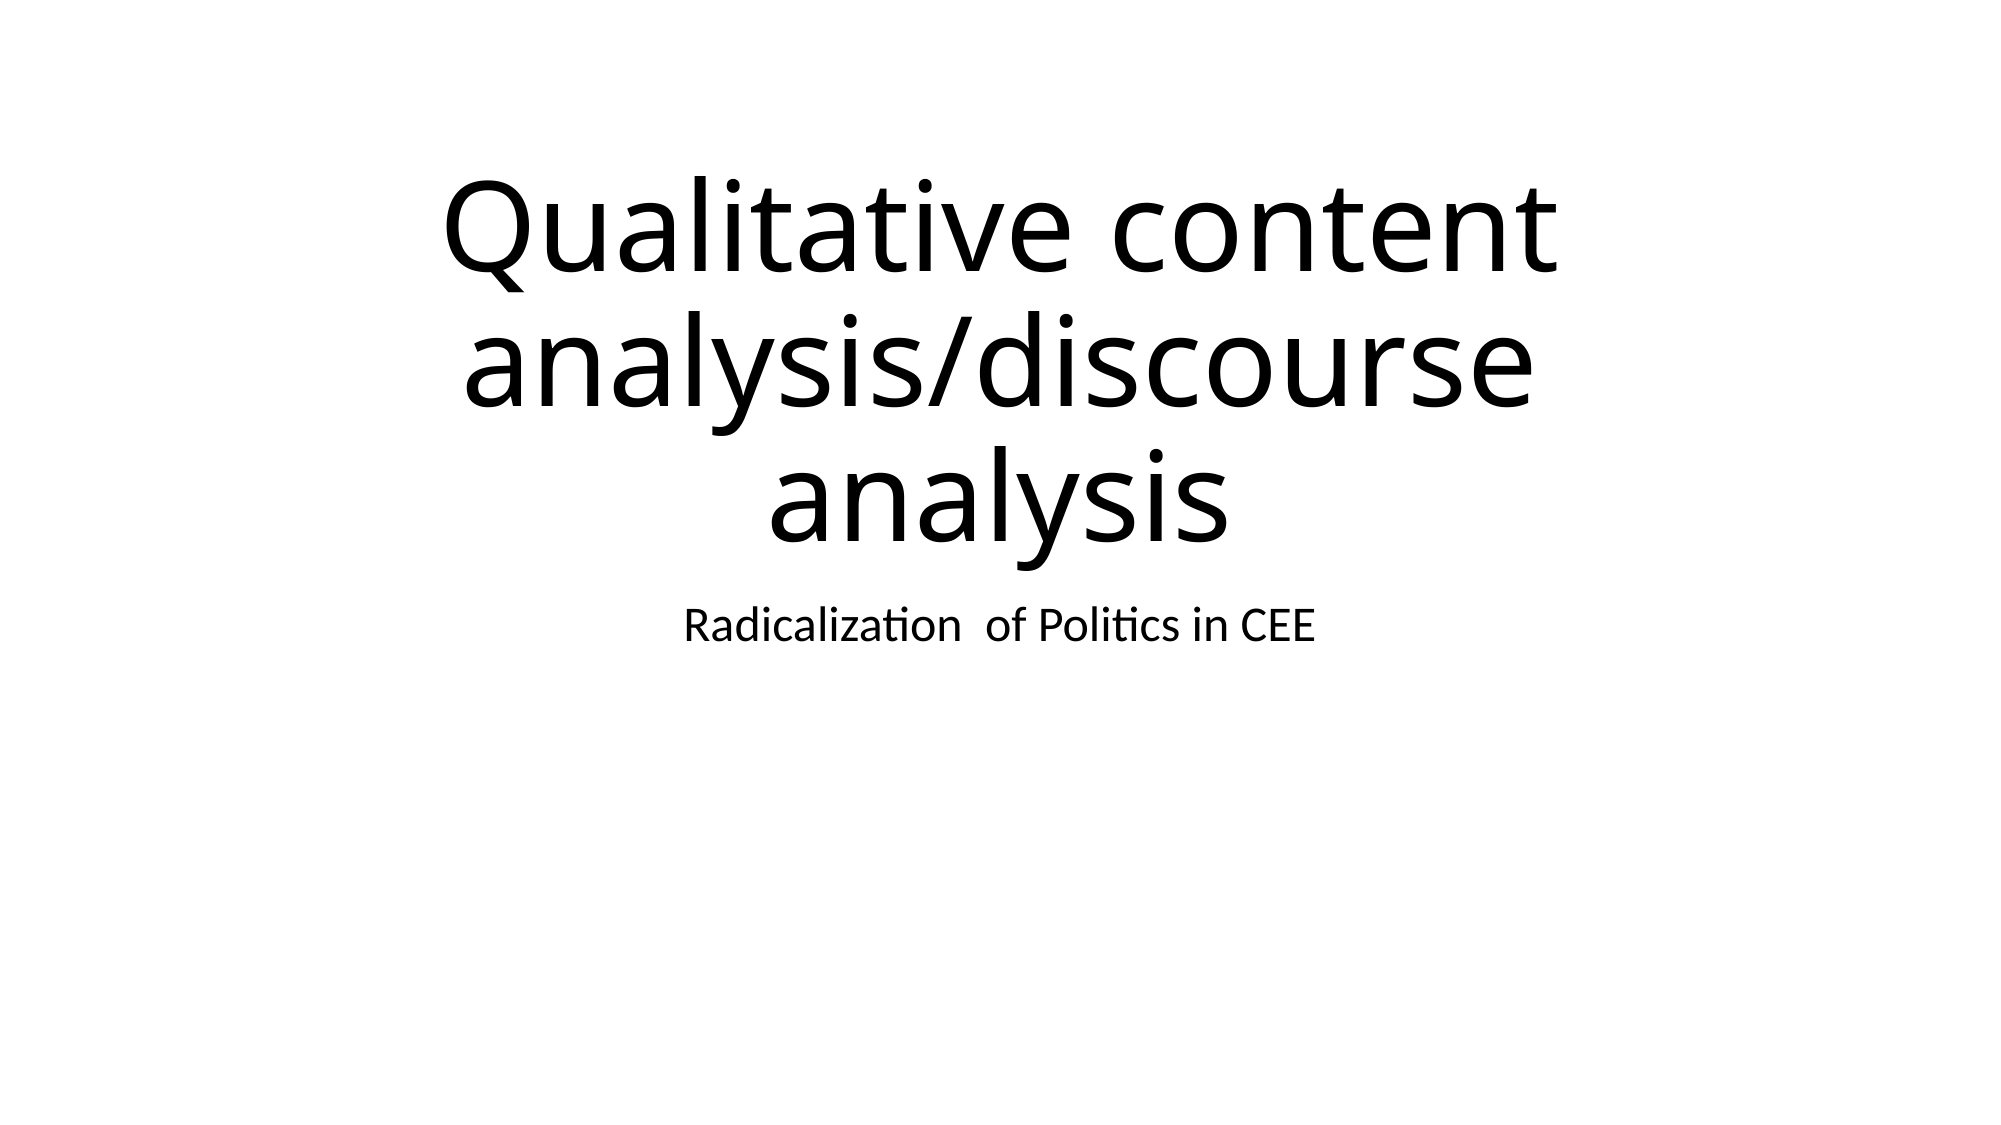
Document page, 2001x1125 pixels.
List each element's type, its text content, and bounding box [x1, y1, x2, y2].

title Qualitative content analysis/discourse analysis [249, 184, 1750, 576]
subtitle Radicalization of Politics in CEE [249, 590, 1750, 863]
